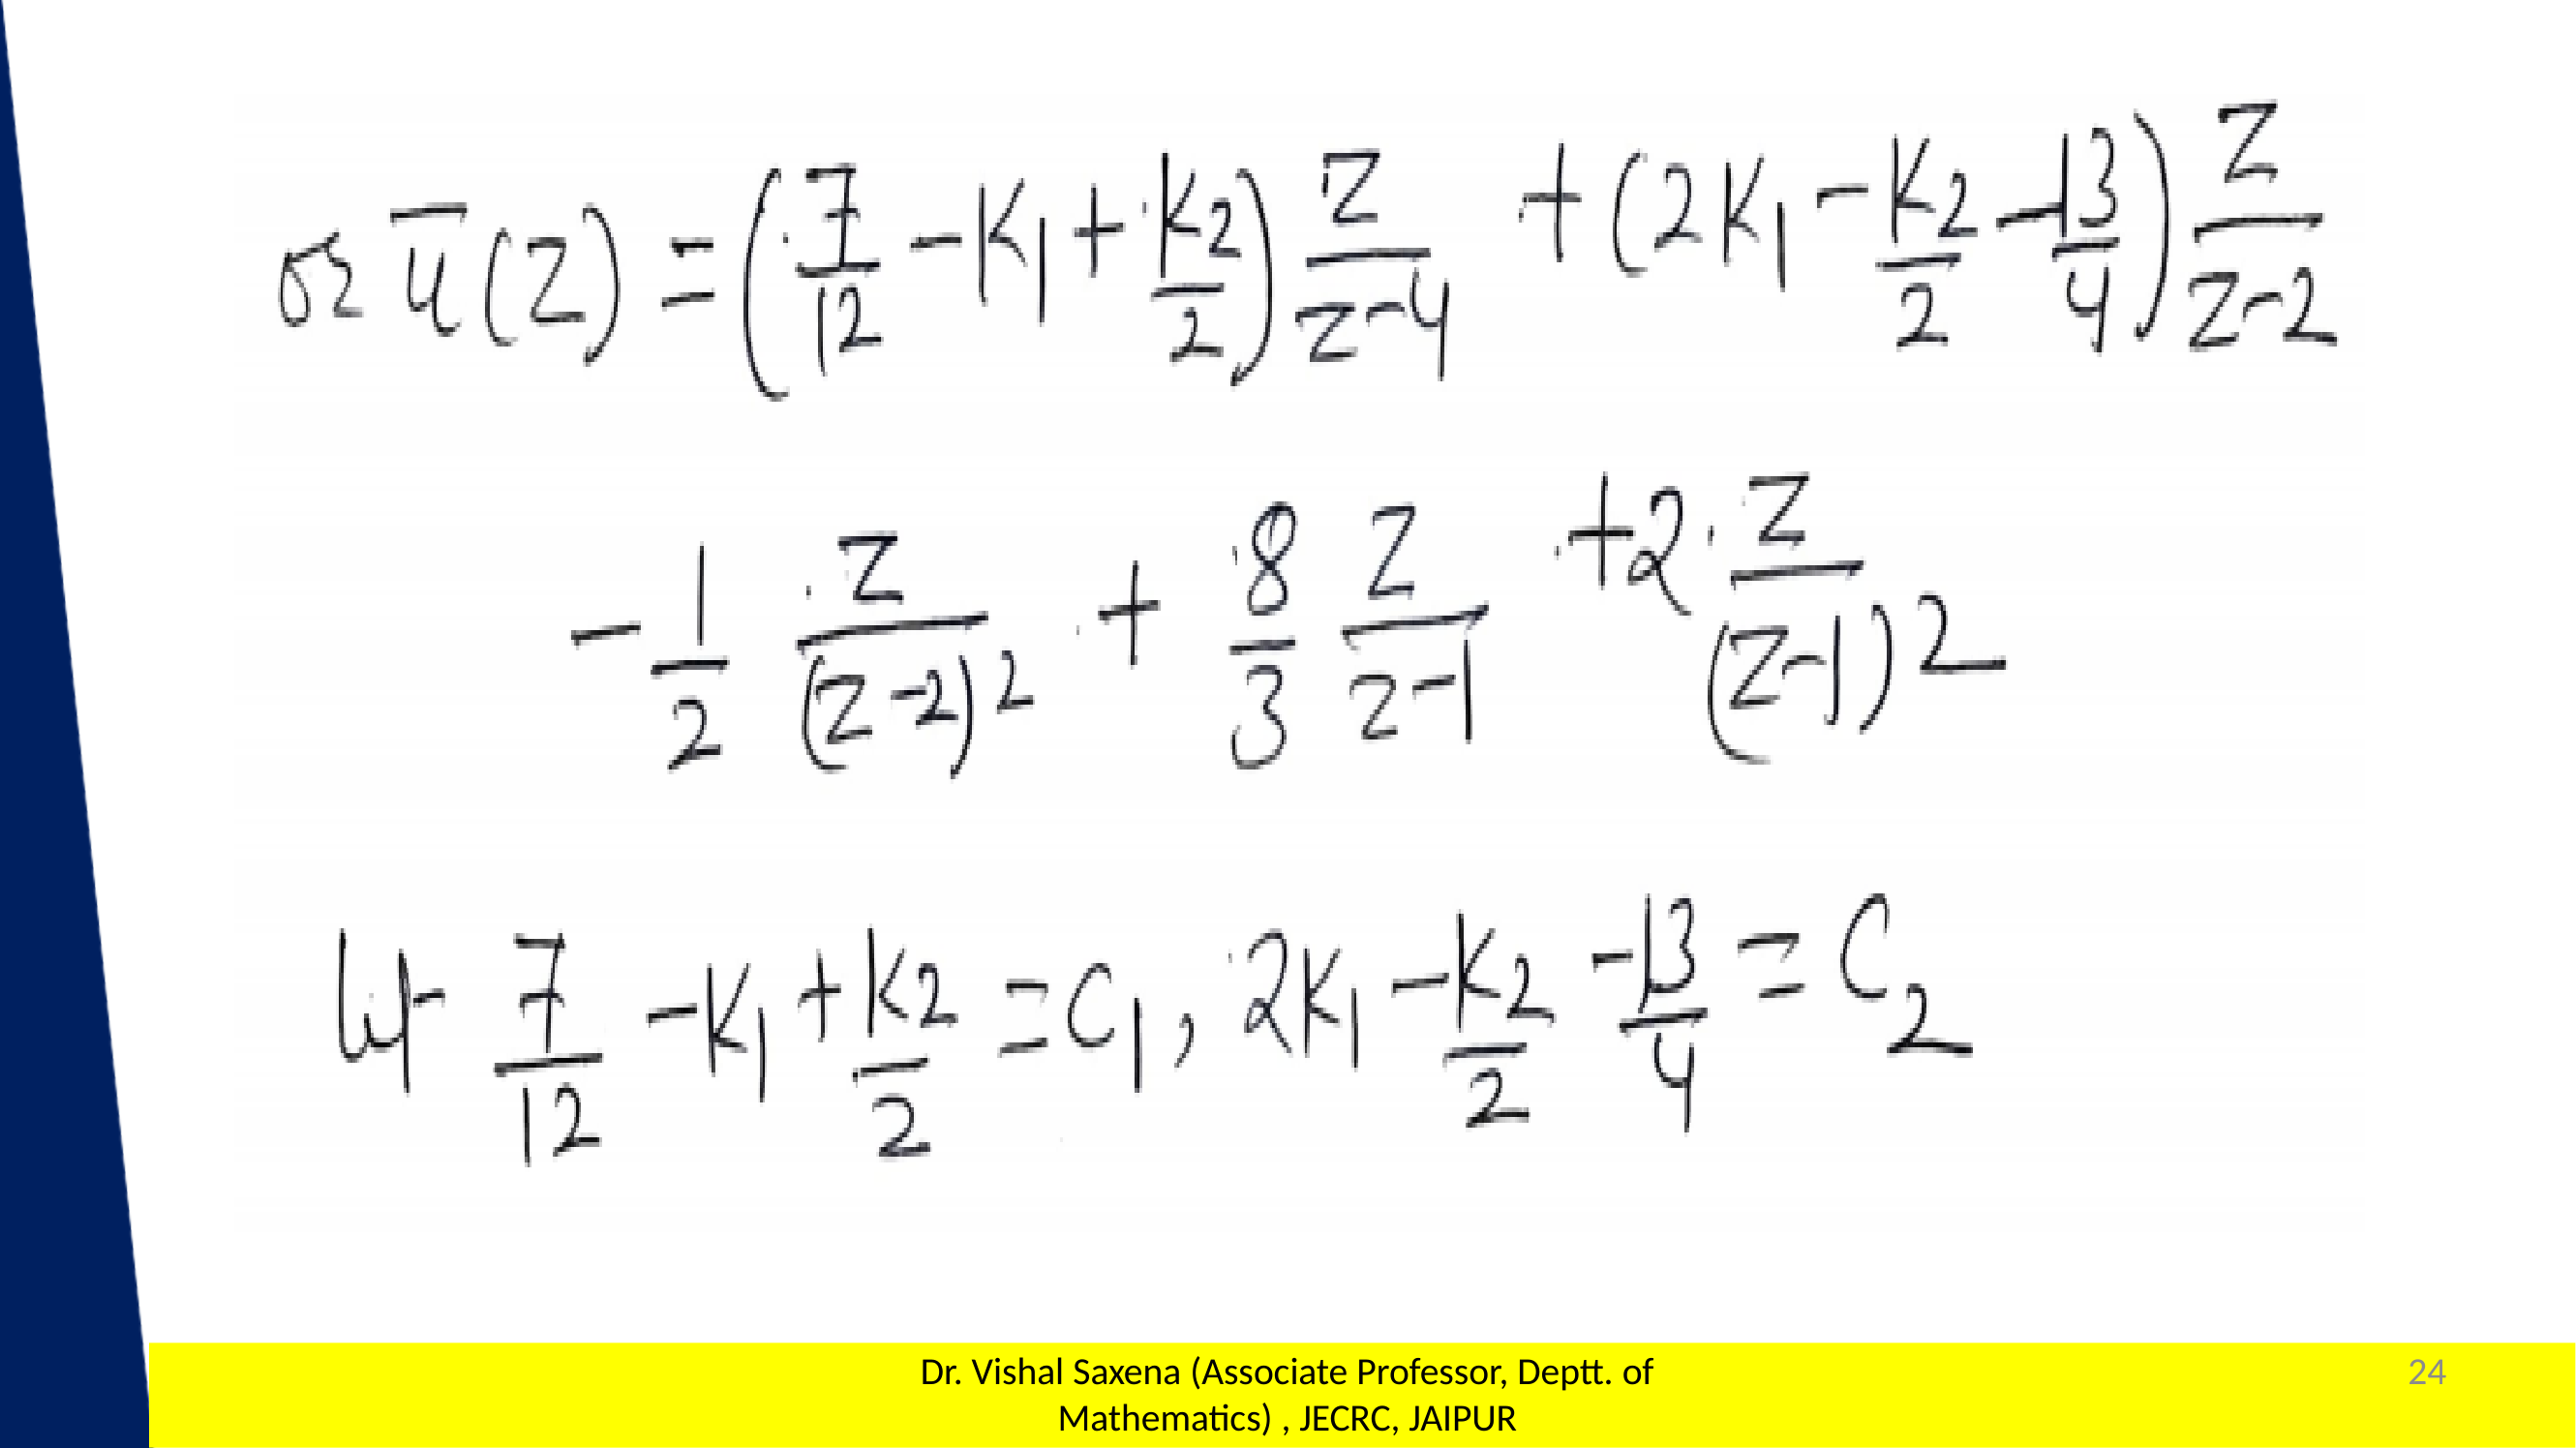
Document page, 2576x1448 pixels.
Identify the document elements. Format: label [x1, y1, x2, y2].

picture [234, 94, 2365, 1233]
text_box [0, 0, 2576, 1448]
